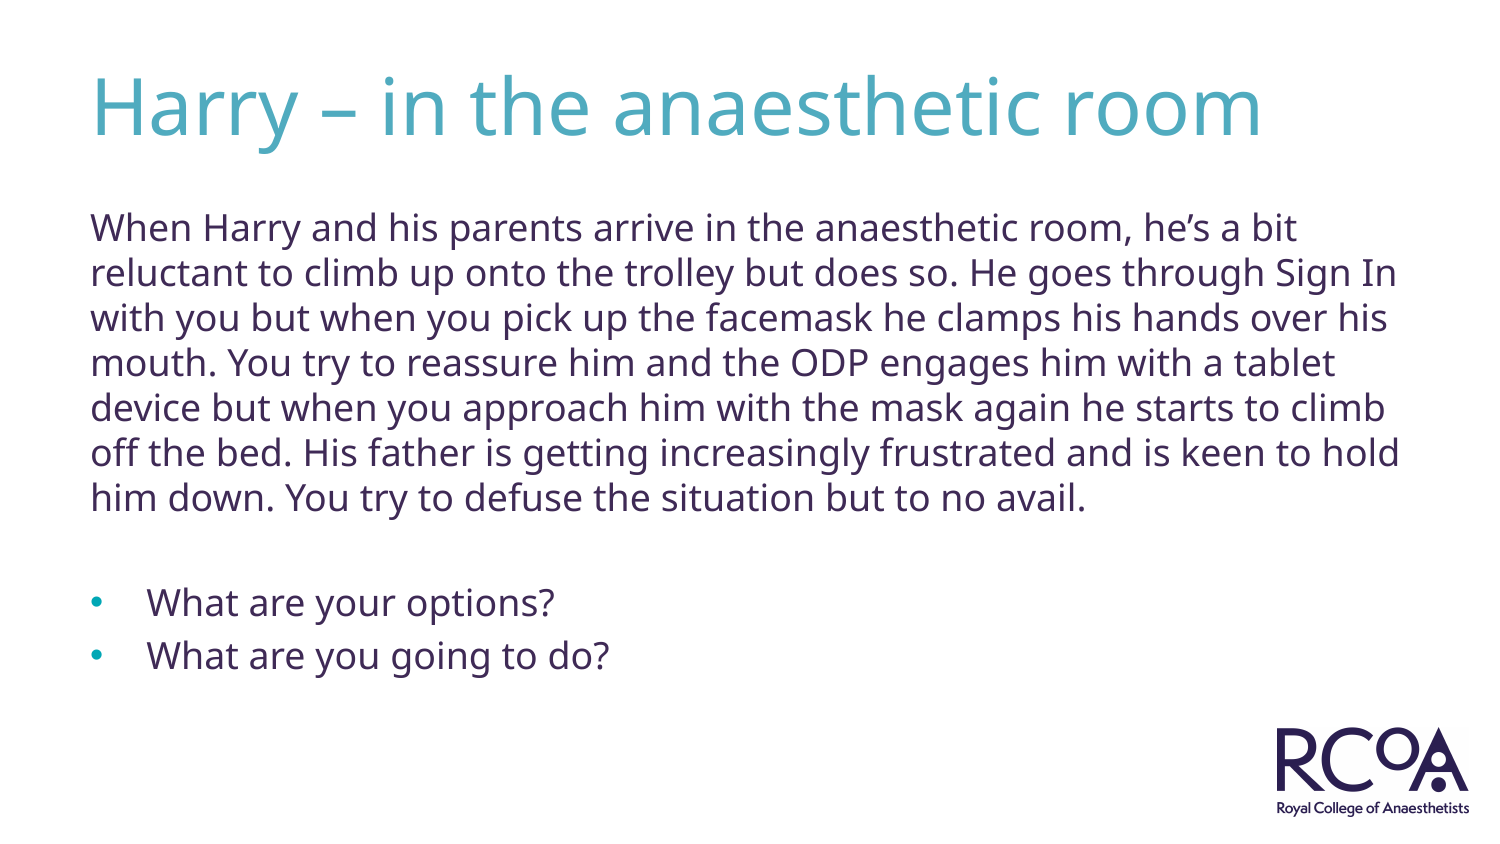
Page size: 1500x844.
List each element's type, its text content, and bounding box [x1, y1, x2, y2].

picture [1277, 727, 1469, 817]
list When Harry and his parents arrive in the anaesthetic room, he’s a bit reluctant to climb up onto the trolley but does so. He goes through Sign In with you but when you pick up the facemask he clamps his hands over his mouth. You try to reassure him and the ODP engages him with a tablet device but when you approach him with the mask again he starts to climb off the bed. His father is getting increasingly frustrated and is keen to hold him down. You try to defuse the situation but to no avail. What are your options? What are you going to do? [75, 196, 1425, 754]
title Harry – in the anaesthetic room [75, 33, 1425, 175]
